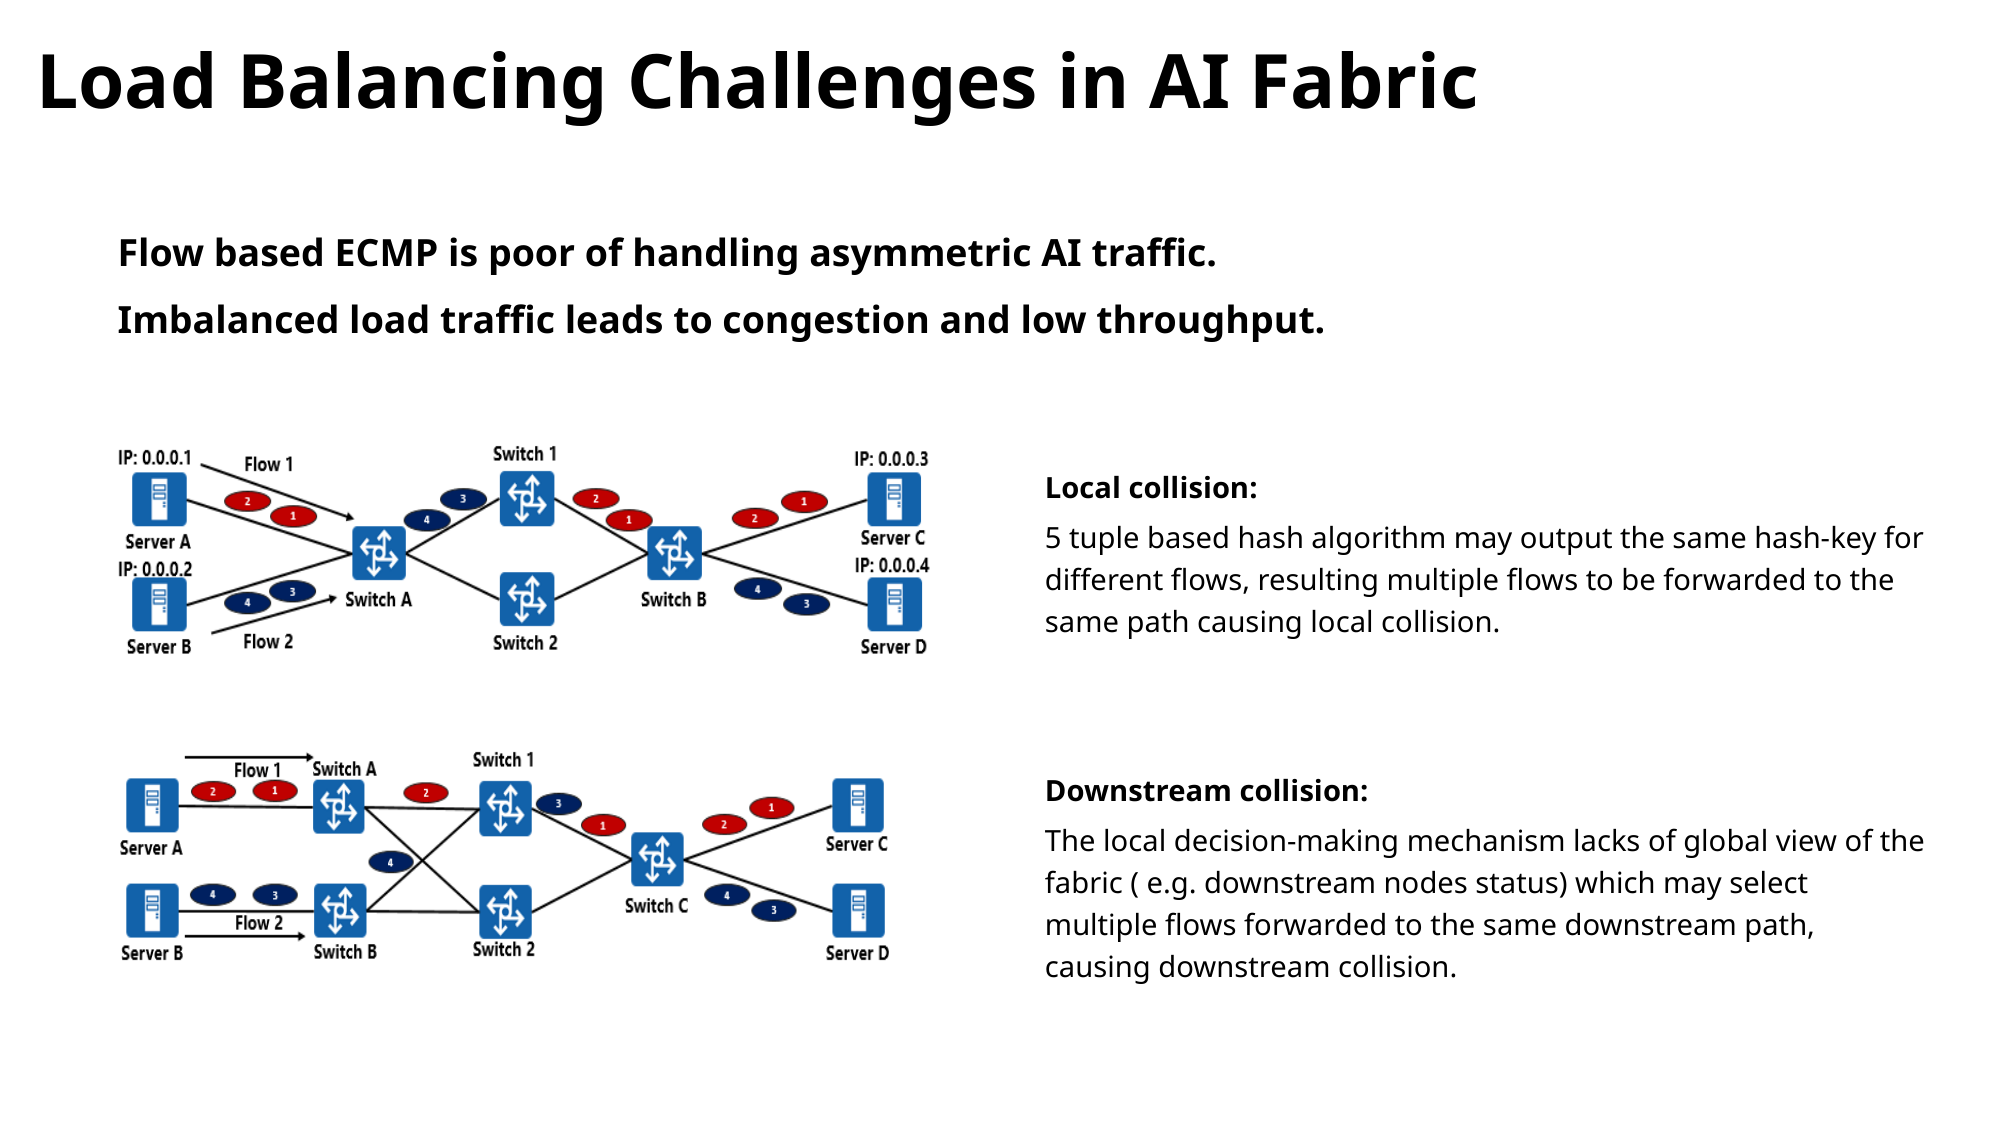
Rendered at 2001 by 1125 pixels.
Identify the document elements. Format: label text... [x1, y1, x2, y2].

picture [113, 441, 936, 659]
text_box Flow based ECMP is poor of handling asymmetric AI traffic. Imbalanced load traffic leads to congestion and low throughput. [102, 199, 1892, 349]
picture [113, 743, 893, 968]
text_box Downstream collision: The local decision-making mechanism lacks of global view of the fabric ( e.g. downstream nodes status) which may select multiple flows forwarded to the same downstream path, causing downstream collision. [1030, 757, 1944, 991]
text_box Local collision: 5 tuple based hash algorithm may output the same hash-key for different flows, resulting multiple flows to be forwarded to the same path causing local collision. [1030, 454, 1944, 646]
title Load Balancing Challenges in AI Fabric [20, 11, 1936, 157]
